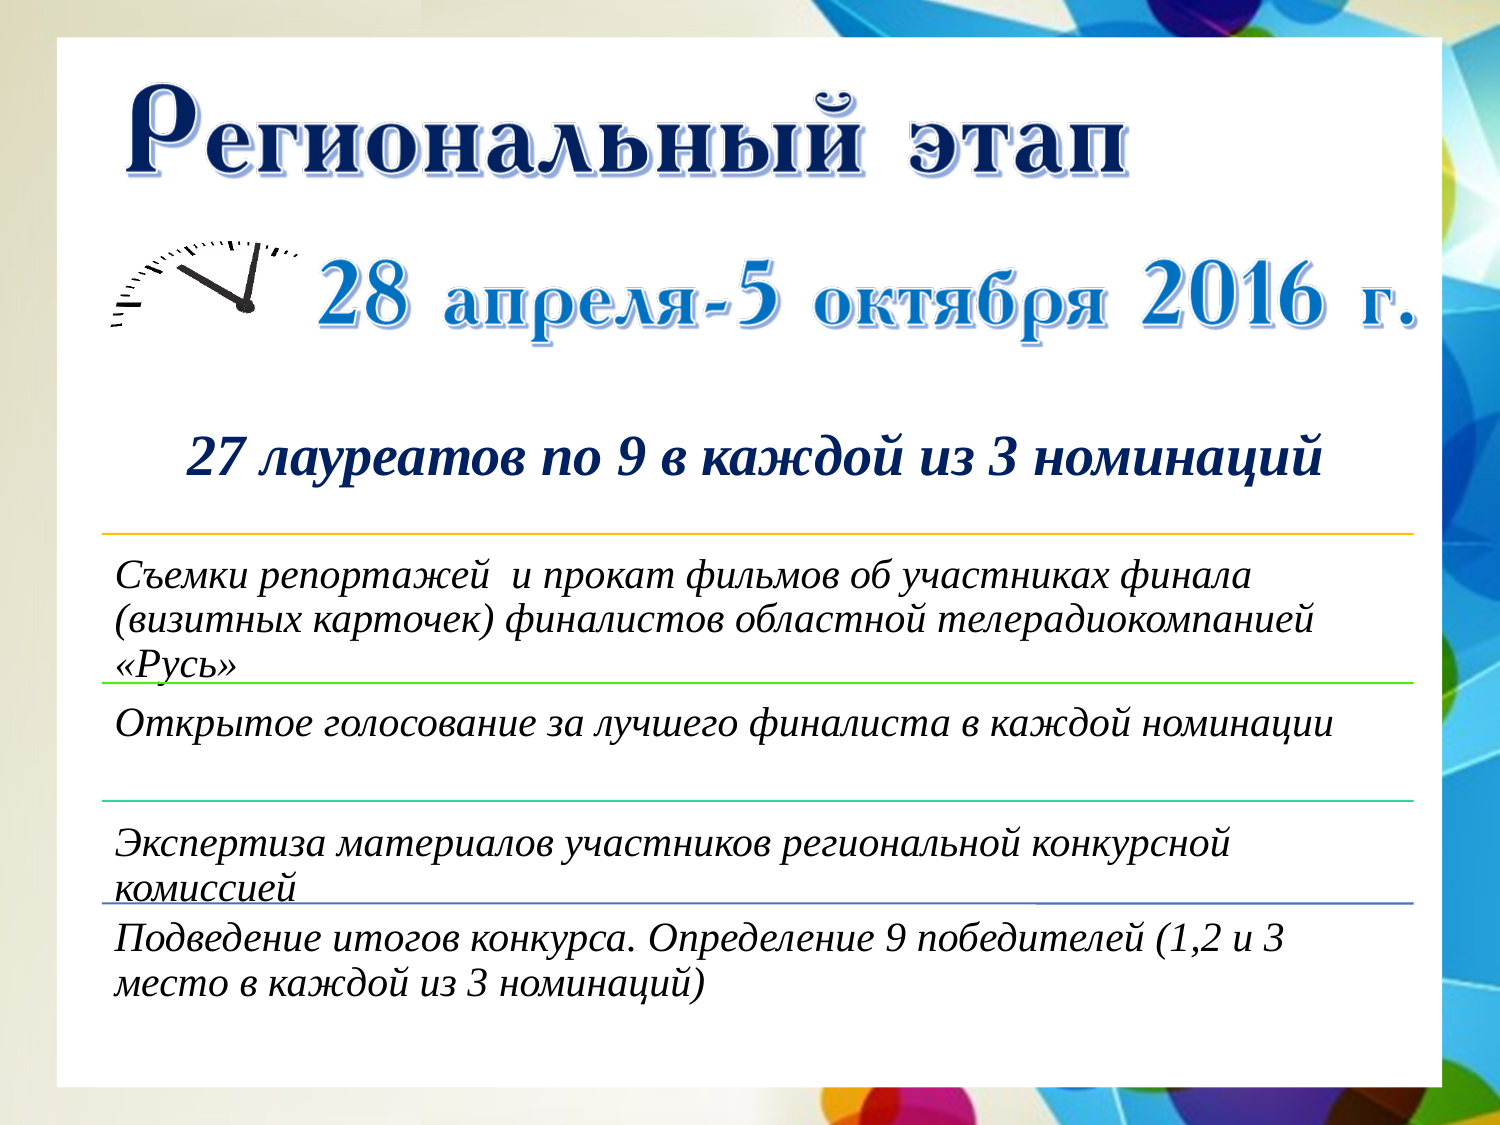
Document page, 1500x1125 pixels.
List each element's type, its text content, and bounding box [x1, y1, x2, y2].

picture [101, 42, 1438, 354]
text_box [101, 533, 1414, 1103]
picture [0, 0, 1500, 1125]
text_box 27 лауреатов по 9 в каждой из 3 номинаций [172, 409, 1339, 495]
